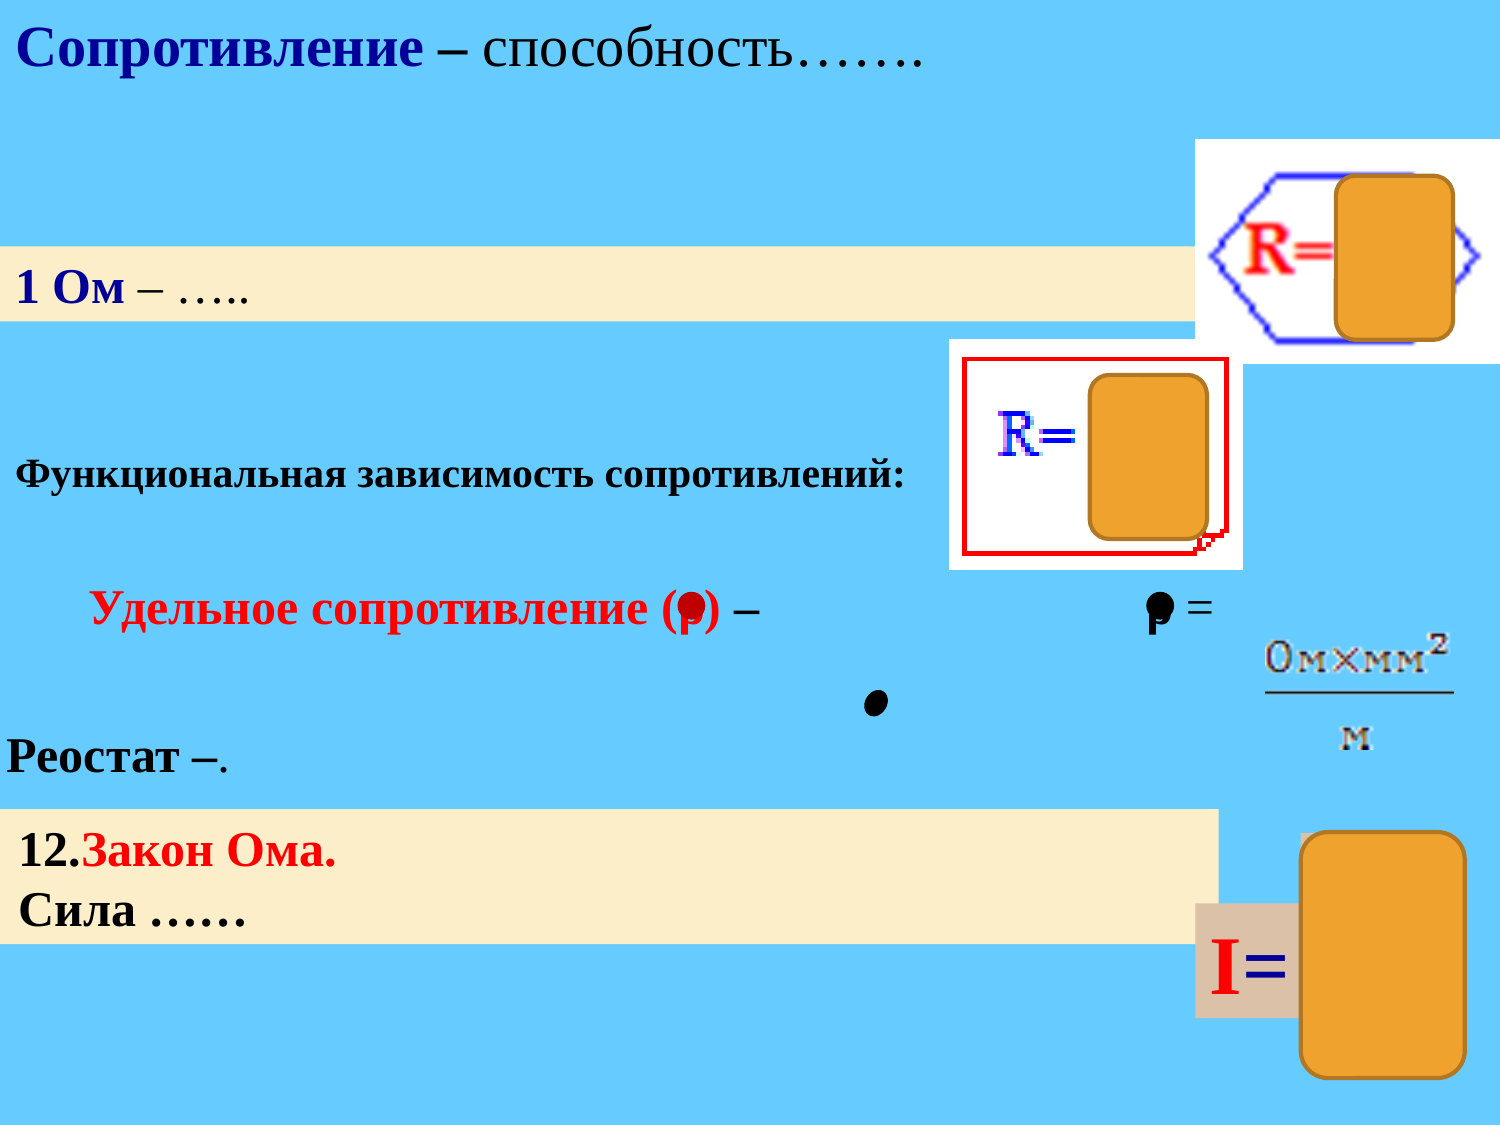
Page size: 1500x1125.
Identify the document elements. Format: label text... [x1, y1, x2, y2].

text_box Функциональная зависимость сопротивлений: [0, 438, 939, 504]
text_box 12.Закон Ома. Сила …… [0, 809, 1219, 945]
text_box [677, 591, 706, 620]
picture [1265, 627, 1454, 751]
text_box Удельное сопротивление (ρ) – ρ = [0, 567, 1435, 643]
text_box [864, 690, 888, 717]
text_box [1326, 829, 1467, 1080]
text_box 1 Ом – ….. [0, 246, 1185, 322]
text_box Реостат –. [0, 715, 1196, 791]
text_box [1146, 591, 1175, 620]
picture [948, 139, 1500, 571]
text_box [1194, 832, 1437, 1079]
text_box Сопротивление – способность……. [0, 0, 1500, 86]
